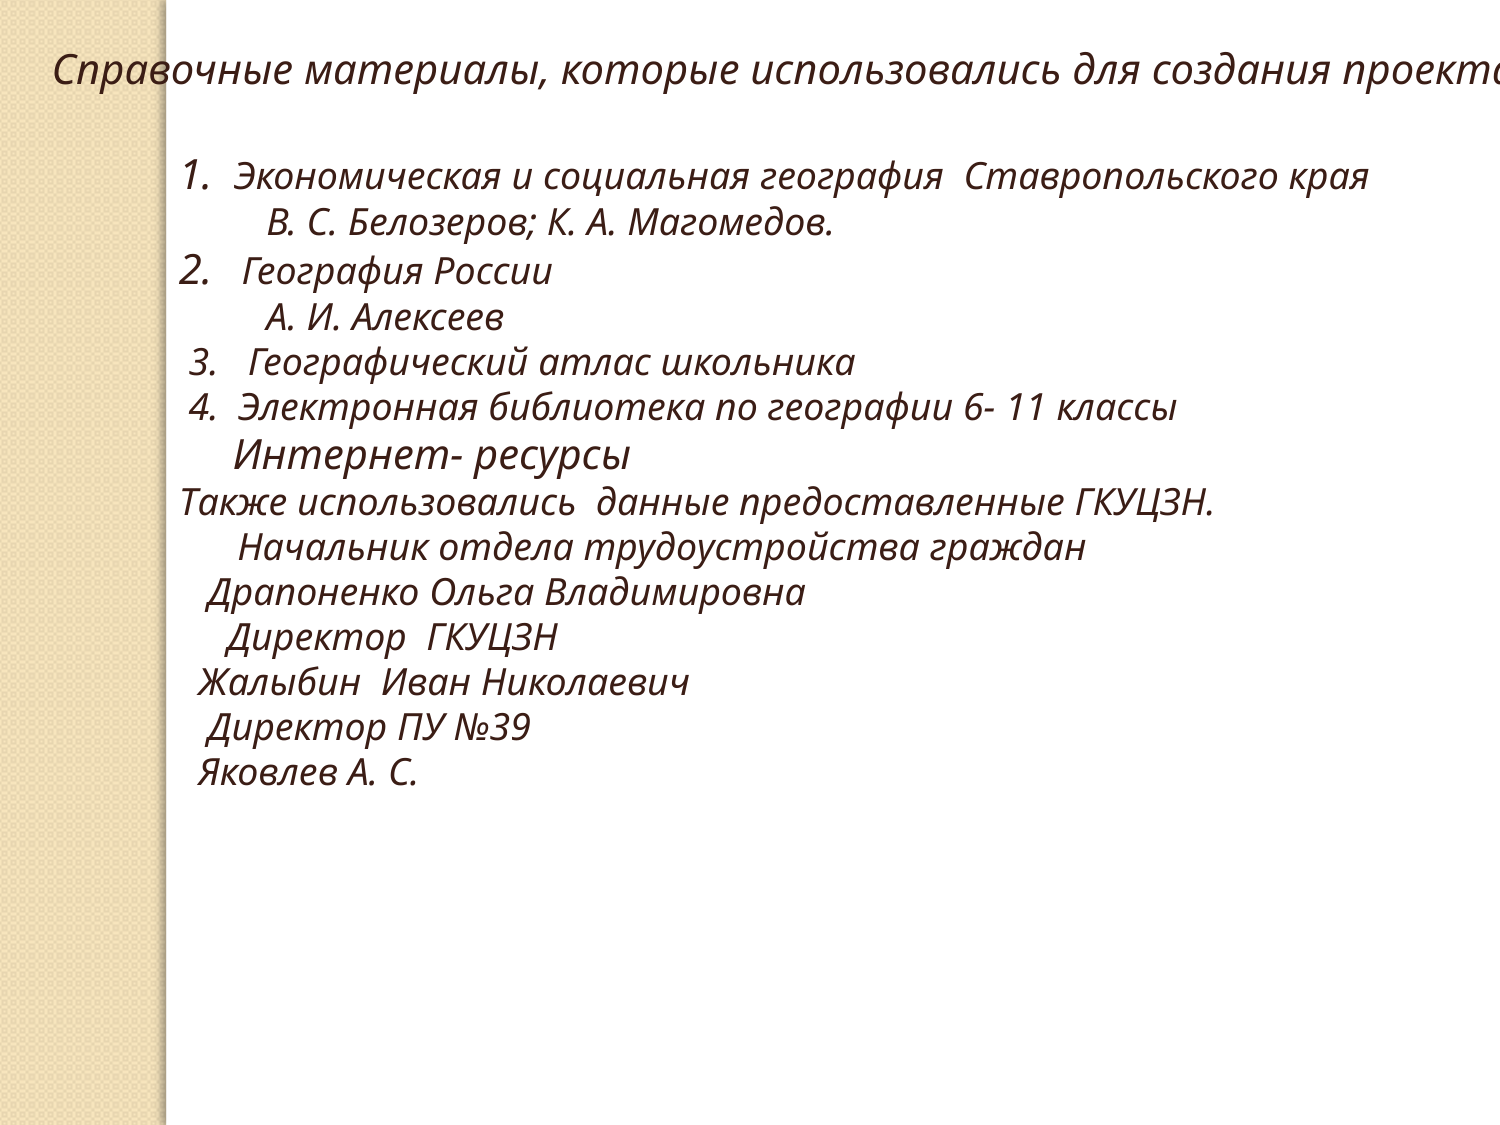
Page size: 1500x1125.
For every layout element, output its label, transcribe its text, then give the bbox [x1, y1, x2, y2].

text_box Справочные материалы, которые использовались для создания проекта: [36, 35, 1500, 195]
text_box 1. Экономическая и социальная география Ставропольского края В. С. Белозеров; К. А. Магомедов. 2. География России А. И. Алексеев 3. Географический атлас школьника 4. Электронная библиотека по географии 6- 11 классы Интернет- ресурсы Также использовались данные предоставленные ГКУЦЗН. Начальник отдела трудоустройства граждан Драпоненко Ольга Владимировна Директор ГКУЦЗН Жалыбин Иван Николаевич Директор ПУ №39 Яковлев А. С. [163, 140, 1453, 801]
